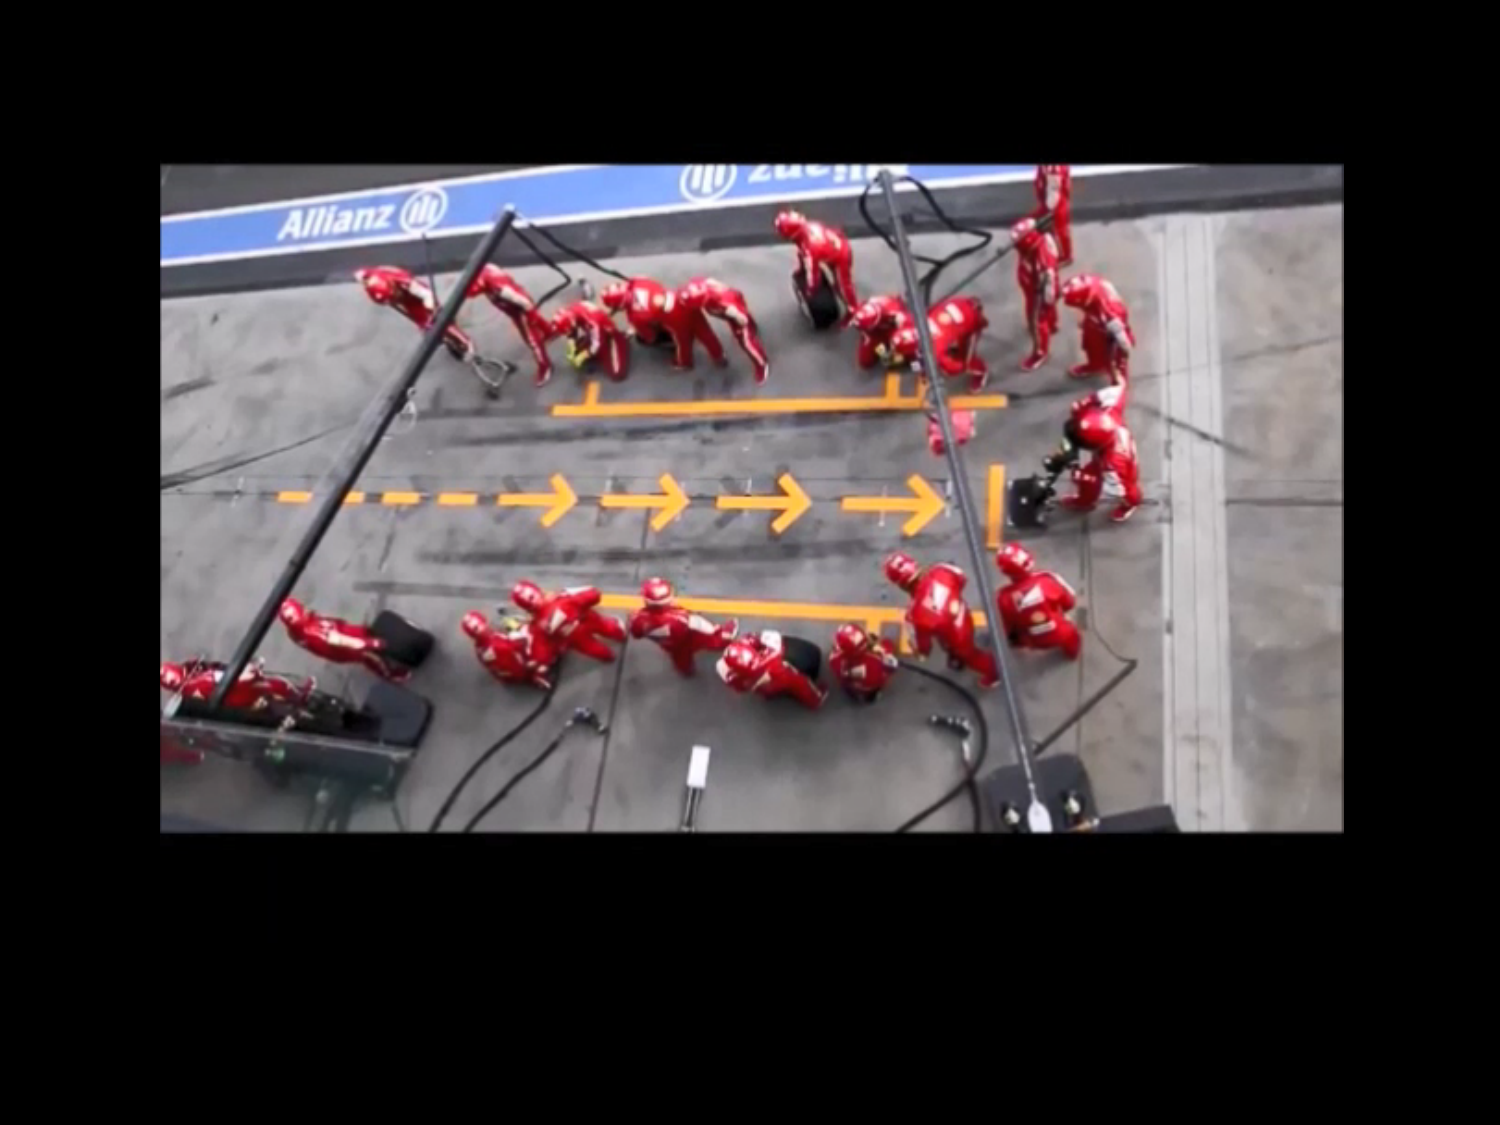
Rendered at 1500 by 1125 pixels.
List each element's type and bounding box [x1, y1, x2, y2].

text_box [159, 54, 1345, 944]
